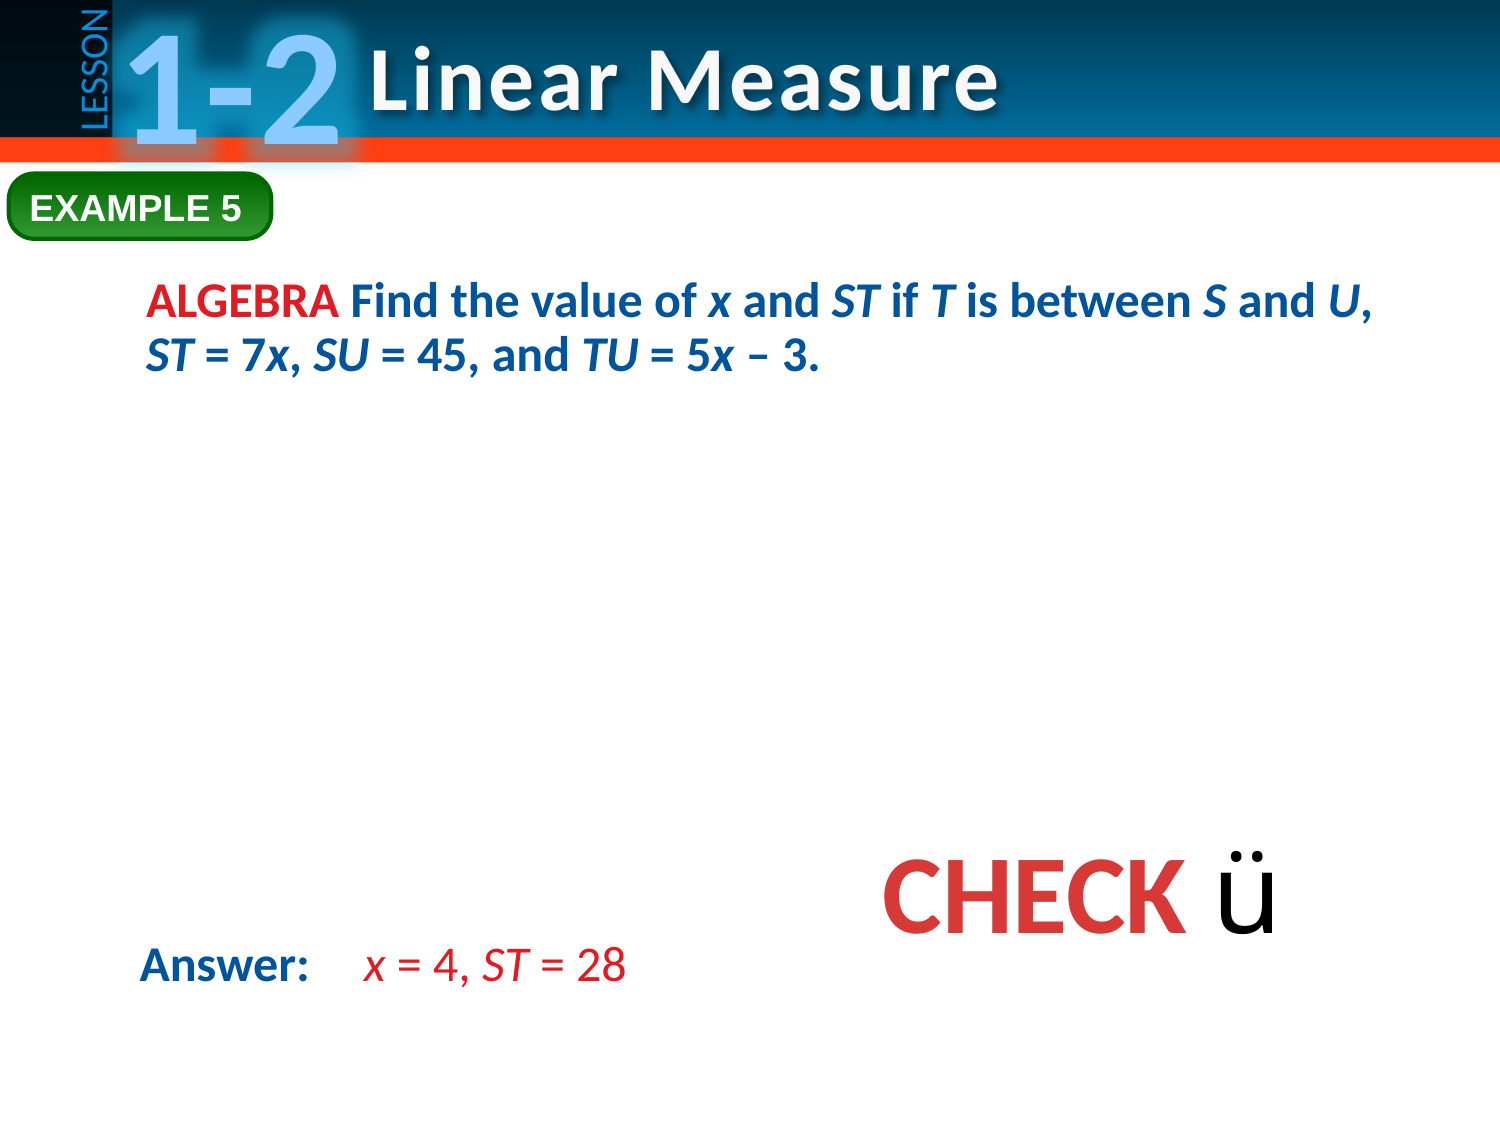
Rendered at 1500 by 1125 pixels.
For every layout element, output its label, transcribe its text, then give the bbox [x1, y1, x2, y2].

text_box [20, 237, 260, 241]
text_box ALGEBRA Find the value of x and ST if T is between S and U, ST = 7x, SU = 45, and TU = 5x – 3. [131, 266, 1422, 336]
text_box [19, 171, 261, 176]
text_box CHECK ü [867, 813, 1298, 964]
text_box EXAMPLE 5 [4, 176, 267, 237]
text_box Answer: x = 4, ST = 28 [68, 930, 1419, 1000]
text_box [267, 181, 274, 231]
